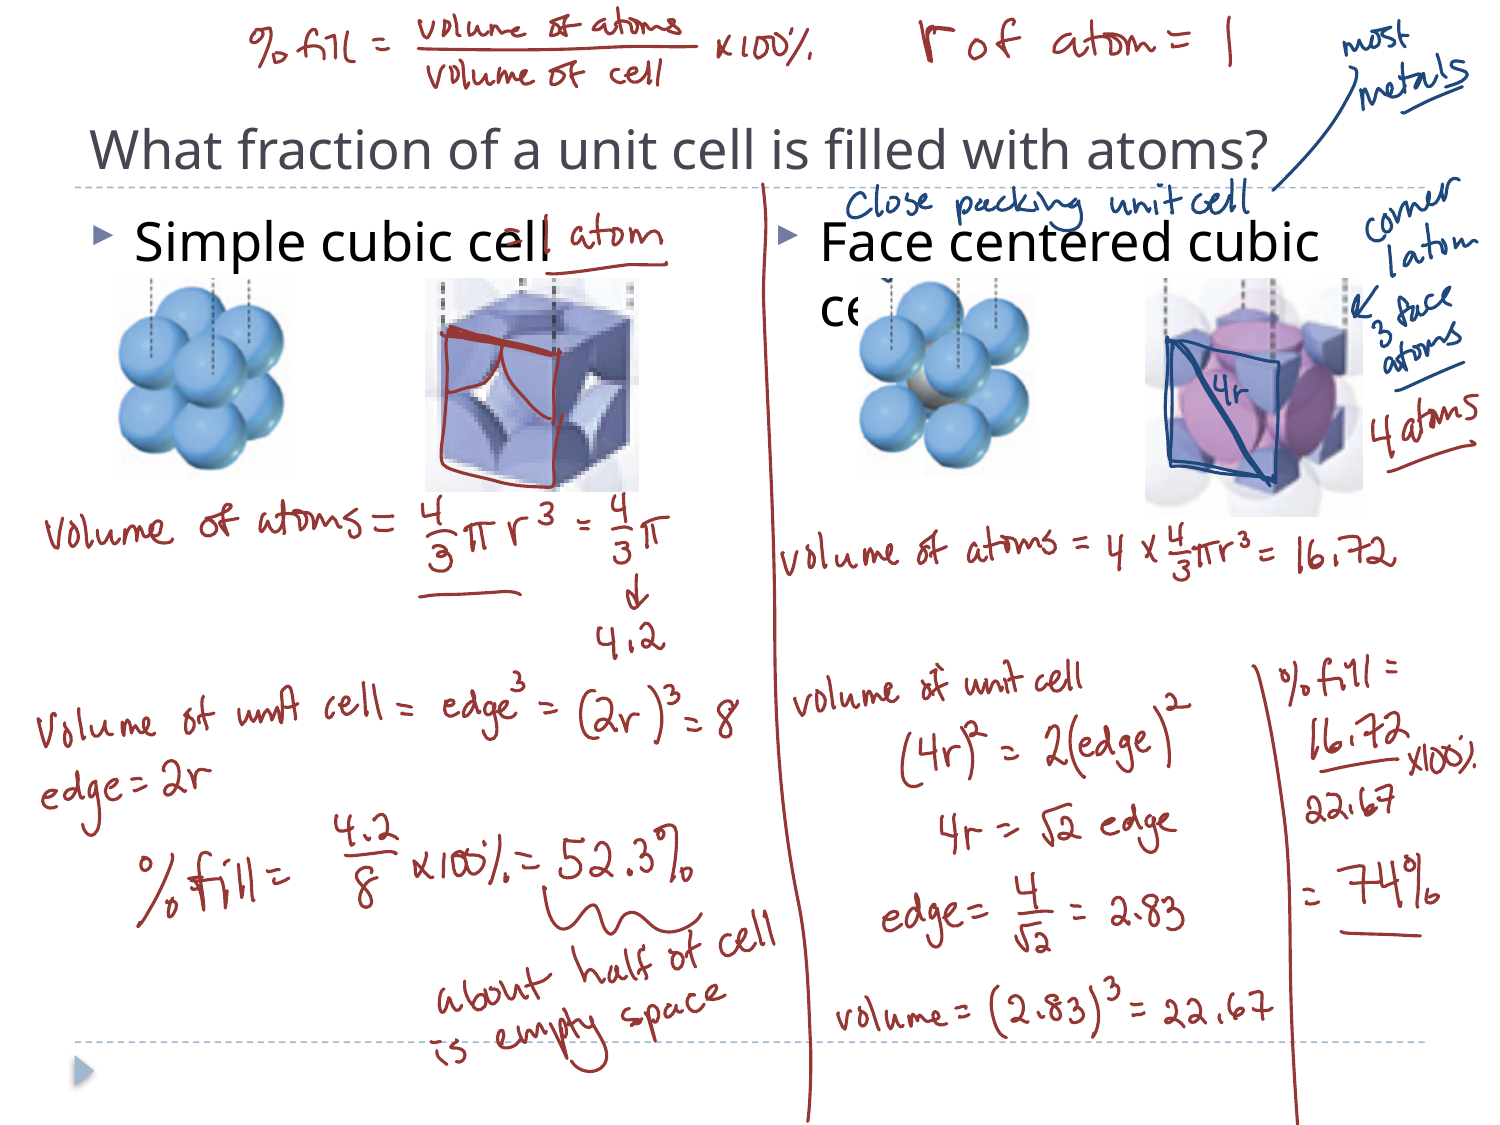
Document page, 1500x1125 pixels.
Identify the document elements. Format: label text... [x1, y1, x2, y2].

picture [114, 278, 295, 480]
list Simple cubic cell [75, 200, 738, 1010]
picture [1144, 278, 1363, 517]
title What fraction of a unit cell is filled with atoms? [75, 37, 1425, 188]
list Face centered cubic cell [766, 199, 1423, 1010]
picture [858, 278, 1037, 477]
picture [425, 278, 639, 492]
list Face centered cubic cell [759, 199, 807, 1010]
